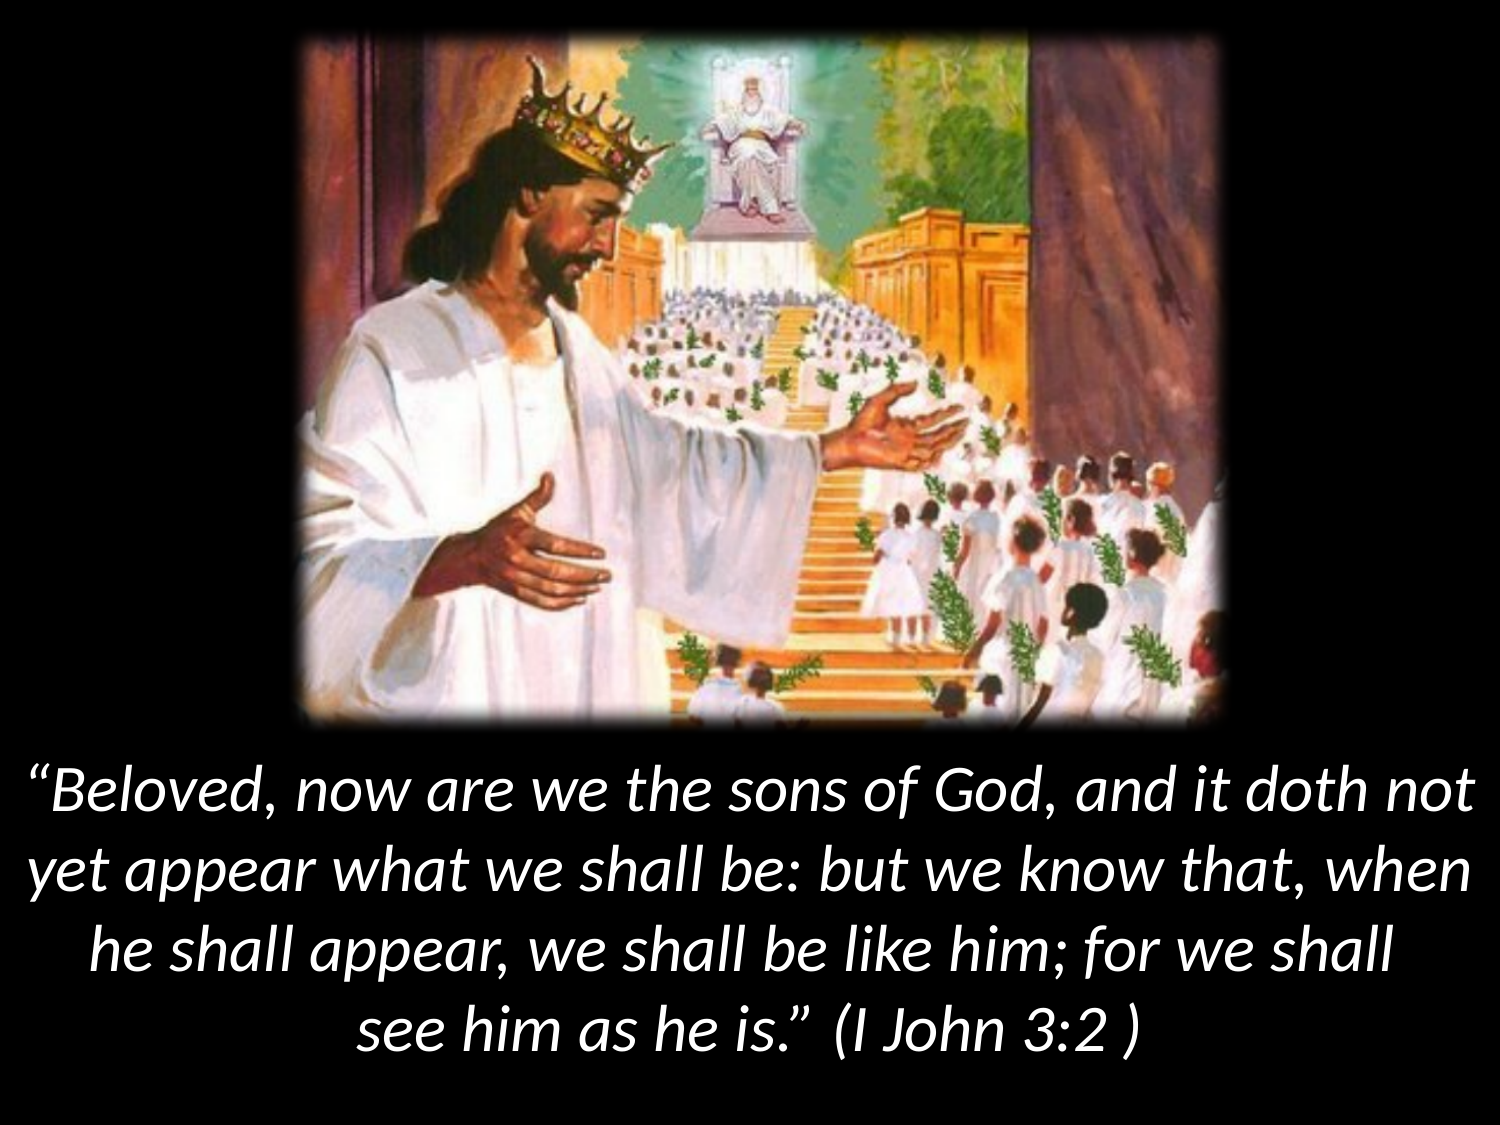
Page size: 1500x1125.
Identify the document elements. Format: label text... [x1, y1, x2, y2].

text_box “Beloved, now are we the sons of God, and it doth not yet appear what we shall be: but we know that, when he shall appear, we shall be like him; for we shall see him as he is.” (I John 3:2 ) [0, 737, 1500, 1072]
picture [287, 24, 1234, 735]
